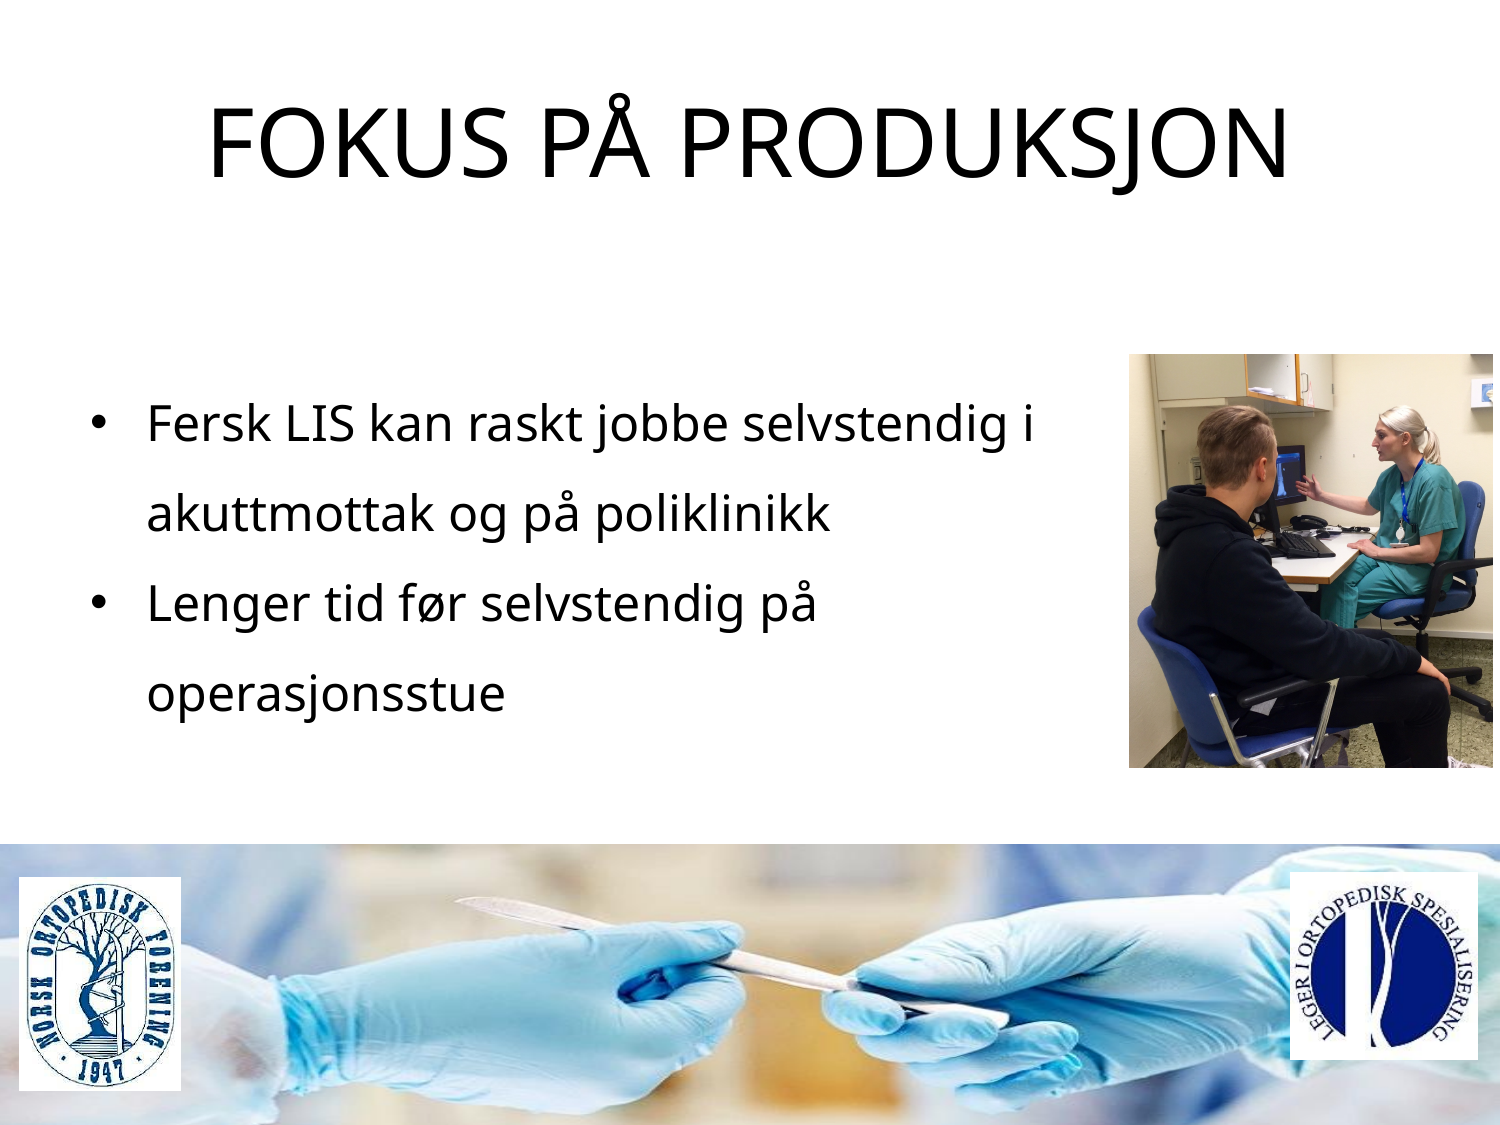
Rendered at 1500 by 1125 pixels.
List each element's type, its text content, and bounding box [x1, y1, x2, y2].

title FOKUS PÅ PRODUKSJON [75, 73, 1425, 205]
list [0, 844, 1500, 1125]
picture [18, 877, 181, 1091]
picture [1290, 872, 1479, 1061]
text_box Fersk LIS kan raskt jobbe selvstendig i akuttmottak og på poliklinikk Lenger tid før selvstendig på operasjonsstue [74, 354, 1127, 728]
picture [1129, 354, 1493, 769]
